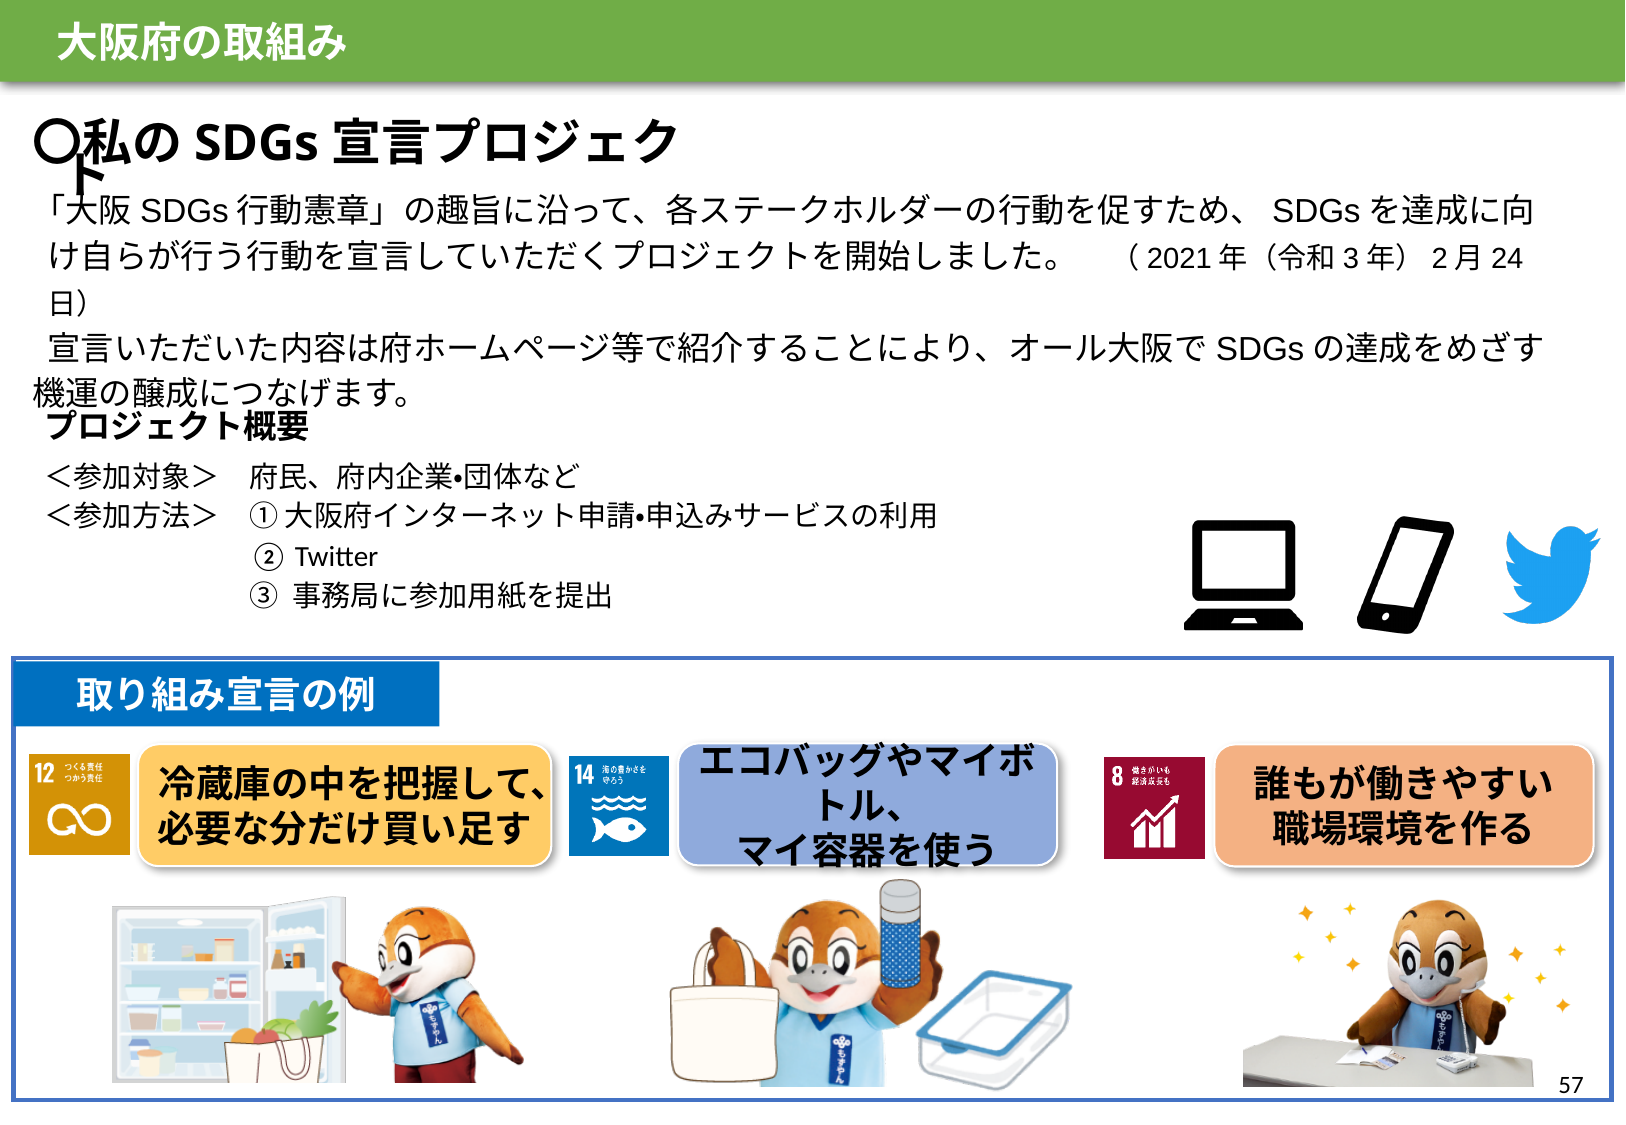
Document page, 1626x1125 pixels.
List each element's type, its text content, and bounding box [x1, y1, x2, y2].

picture [1473, 479, 1625, 671]
text_box 誰もが働きやすい 職場環境を作る [1213, 743, 1595, 868]
picture [1357, 516, 1454, 634]
text_box 大阪府の取組み [0, 0, 1625, 82]
text_box 「大阪SDGs行動憲章」の趣旨に沿って、各ステークホルダーの行動を促すため、SDGsを達成に向け自らが行う行動を宣言していただくプロジェクトを開始しました。 （2021年（令和3年）2月24日） 宣言いただいた内容は府ホームページ等で紹介することにより、オール大阪でSDGsの達成をめざす機運の醸成につなげます。 [17, 175, 1581, 420]
text_box プロジェクト概要 ＜参加対象＞ 府民、府内企業・団体など ＜参加方法＞ ① 大阪府インターネット申請・申込みサービスの利用 ② Twitter ③ 事務局に参加用紙を提出 [29, 398, 1263, 620]
text_box [12, 657, 1613, 1101]
picture [112, 896, 526, 1083]
text_box 56 [1233, 1061, 1599, 1122]
picture [29, 754, 130, 855]
text_box エコバッグやマイボトル、 マイ容器を使う [676, 742, 1059, 867]
picture [1184, 502, 1303, 648]
text_box 取り組み宣言の例 [12, 660, 440, 727]
text_box 〇私のSDGs宣言プロジェクト [17, 129, 729, 175]
picture [1243, 880, 1592, 1087]
picture [668, 878, 1076, 1102]
text_box 冷蔵庫の中を把握して、 必要な分だけ買い足す [136, 743, 553, 868]
picture [569, 756, 669, 856]
picture [1104, 757, 1205, 859]
